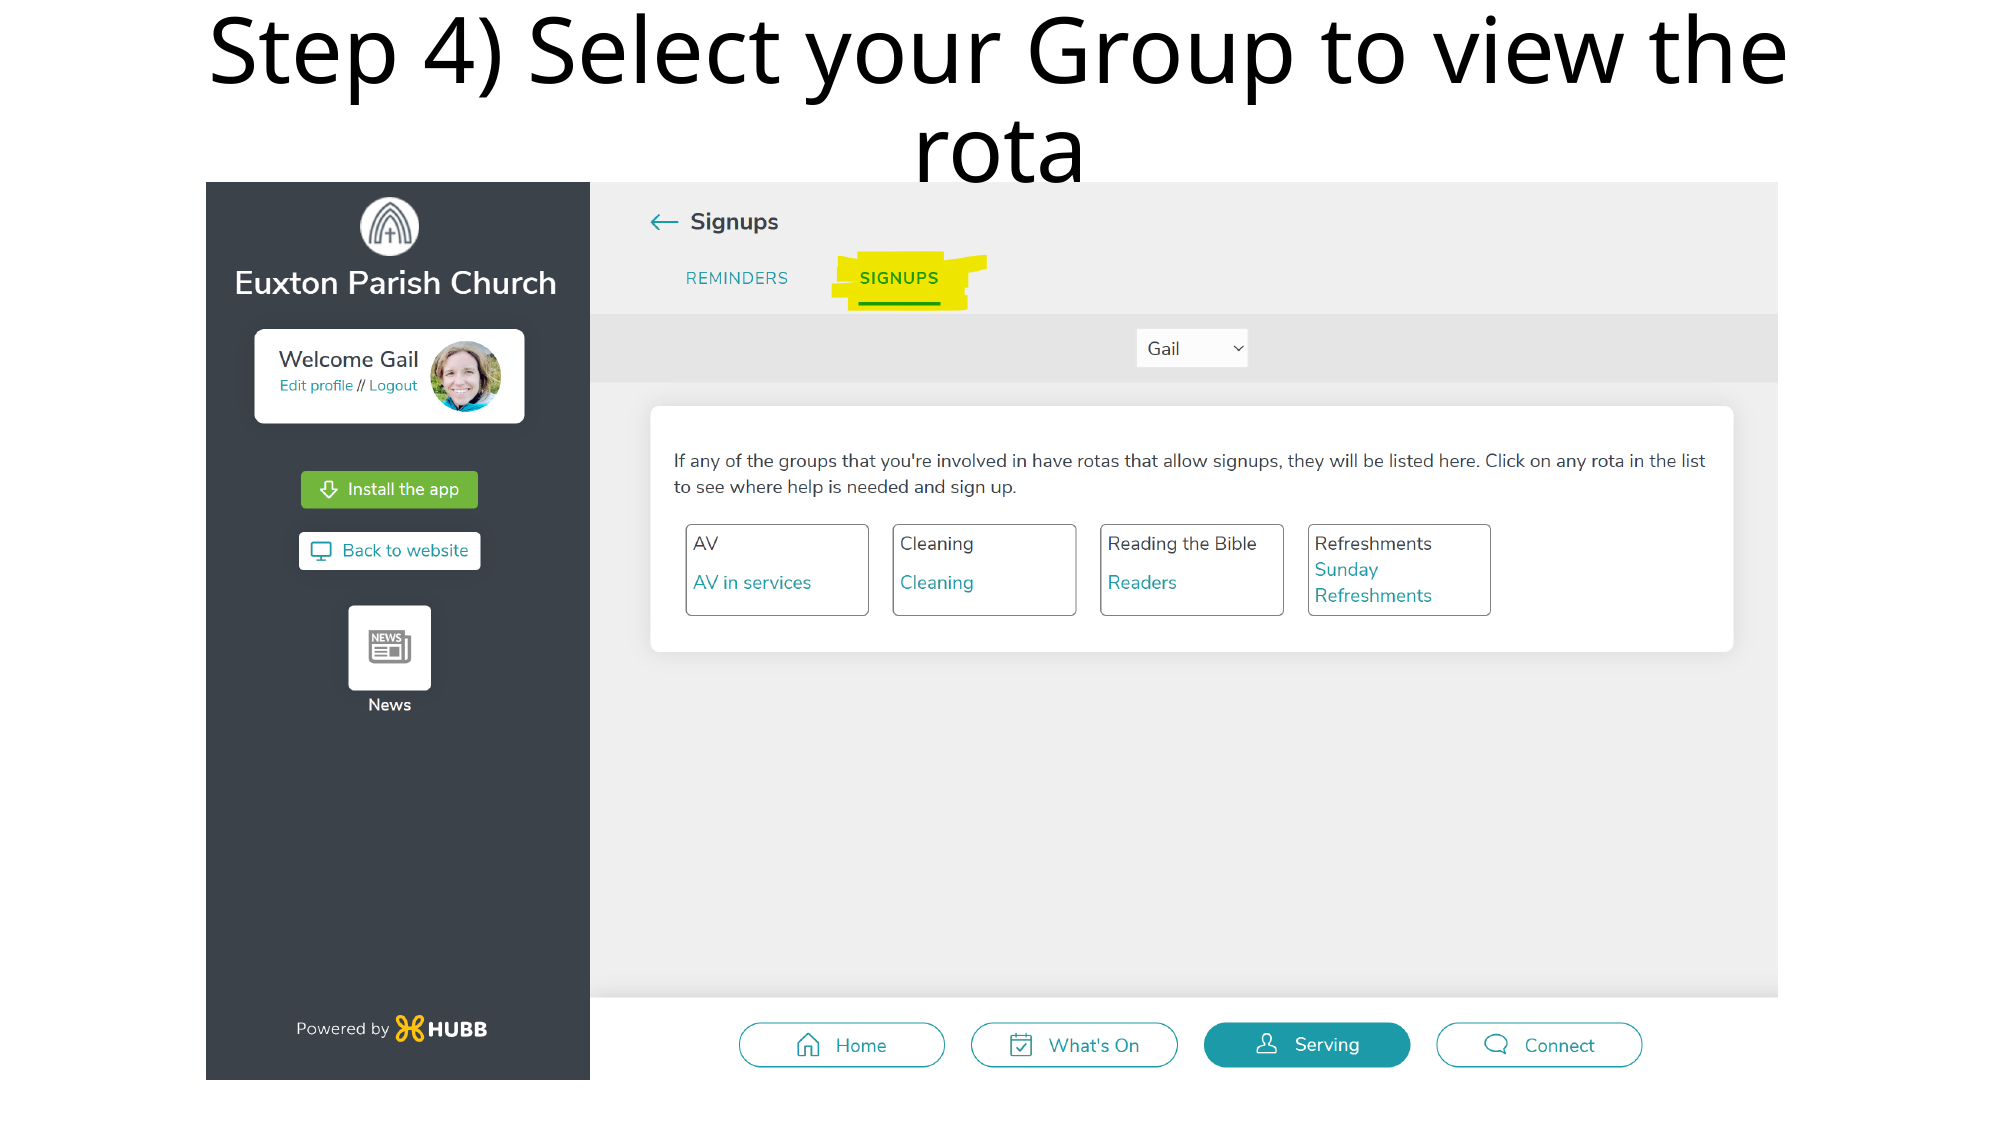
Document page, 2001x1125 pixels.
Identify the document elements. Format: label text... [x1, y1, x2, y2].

picture [205, 182, 1778, 1081]
title Step 4) Select your Group to view the rota [137, 0, 1863, 212]
